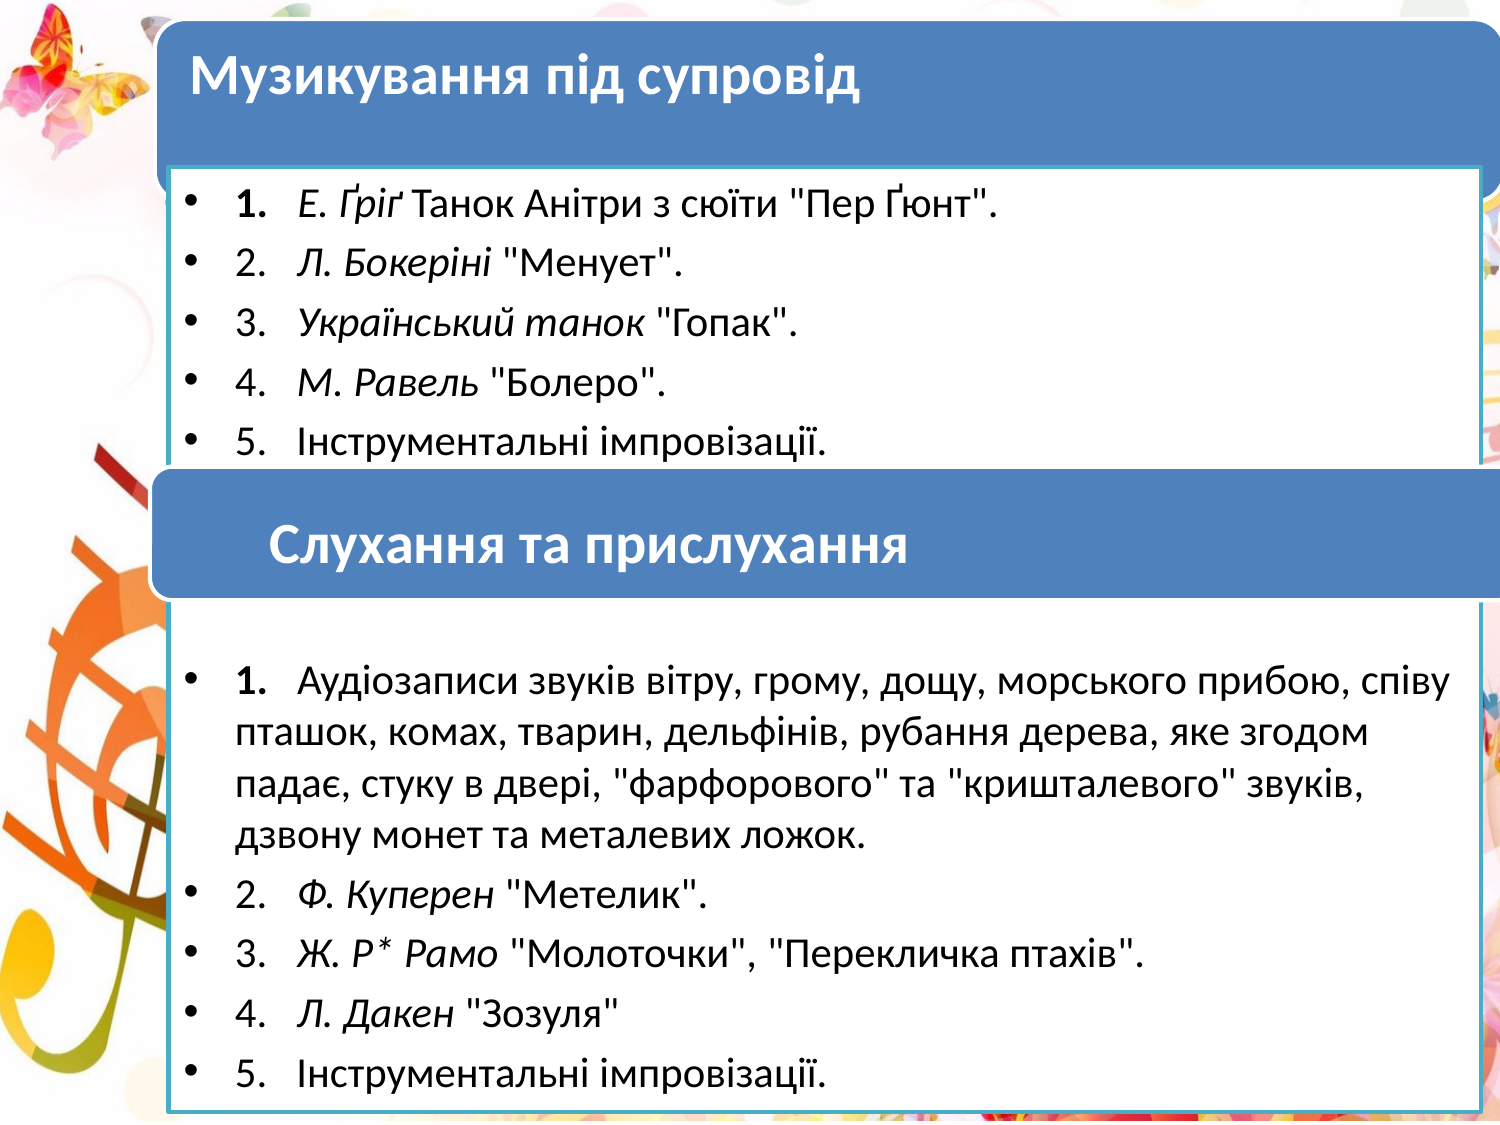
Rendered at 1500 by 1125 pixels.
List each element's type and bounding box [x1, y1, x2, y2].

text_box [149, 466, 1500, 601]
picture [0, 0, 1500, 1121]
text_box [154, 18, 1500, 207]
